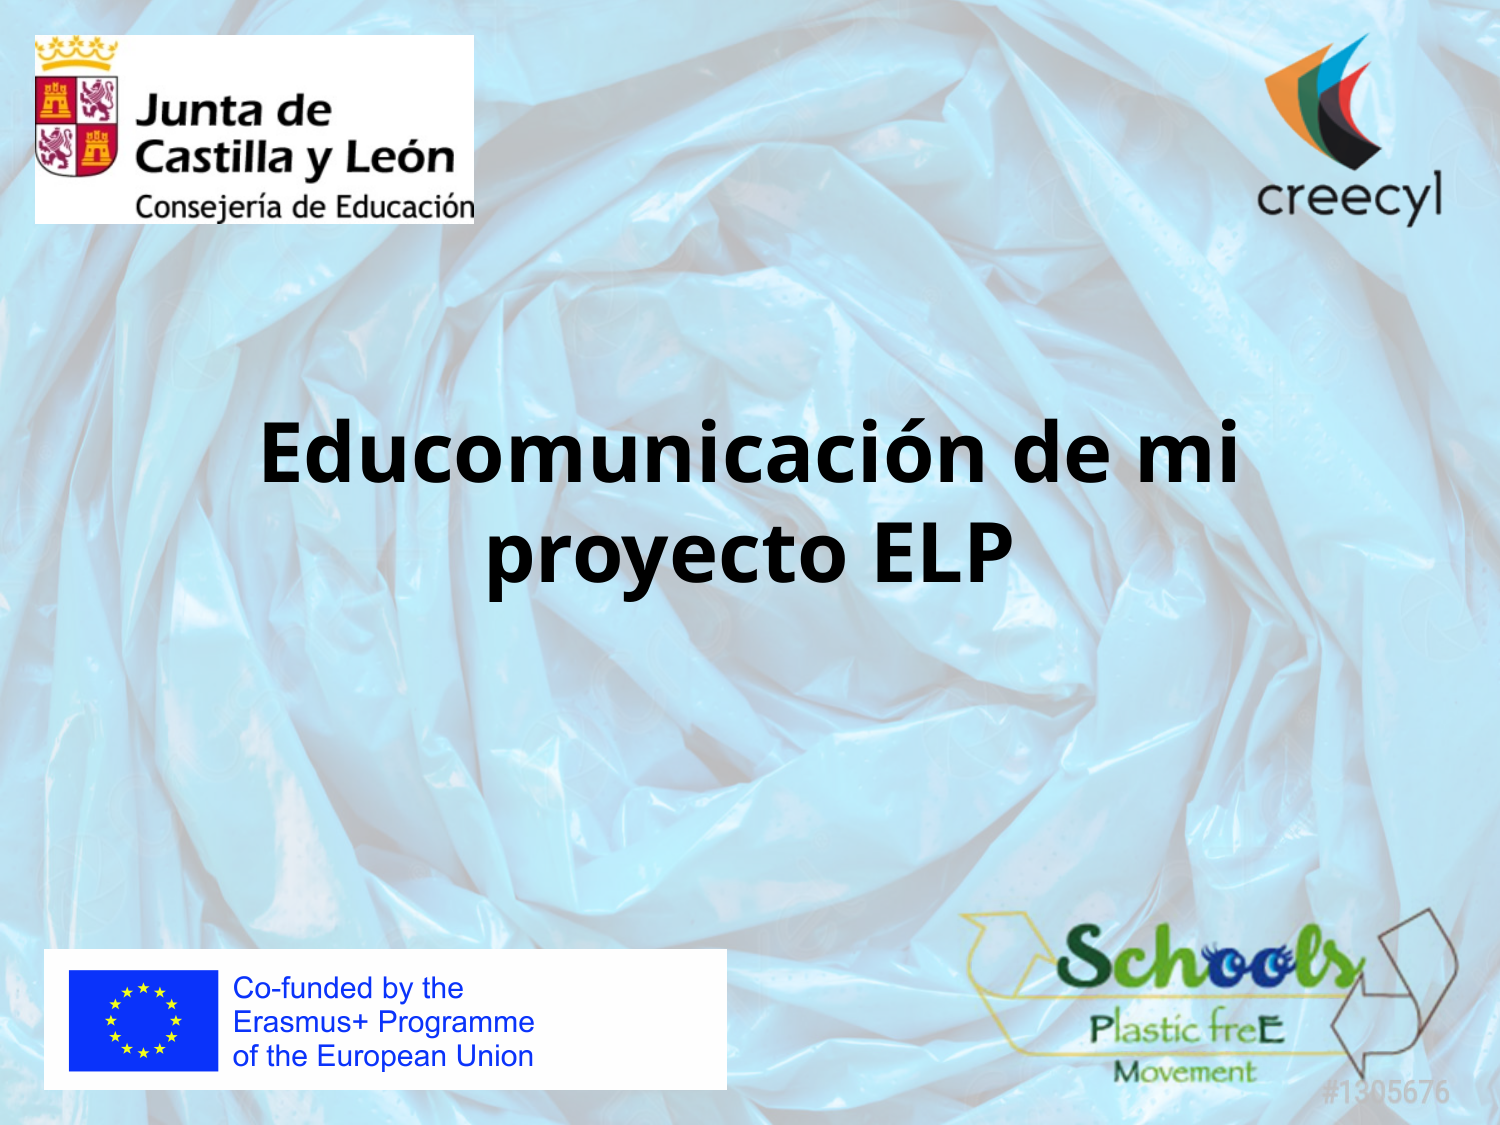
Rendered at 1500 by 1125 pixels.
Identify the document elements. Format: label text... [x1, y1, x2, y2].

text_box Educomunicación de mi proyecto ELP [70, 392, 1430, 607]
picture [1238, 23, 1460, 235]
picture [43, 949, 727, 1091]
picture [34, 34, 474, 225]
picture [937, 875, 1481, 1104]
